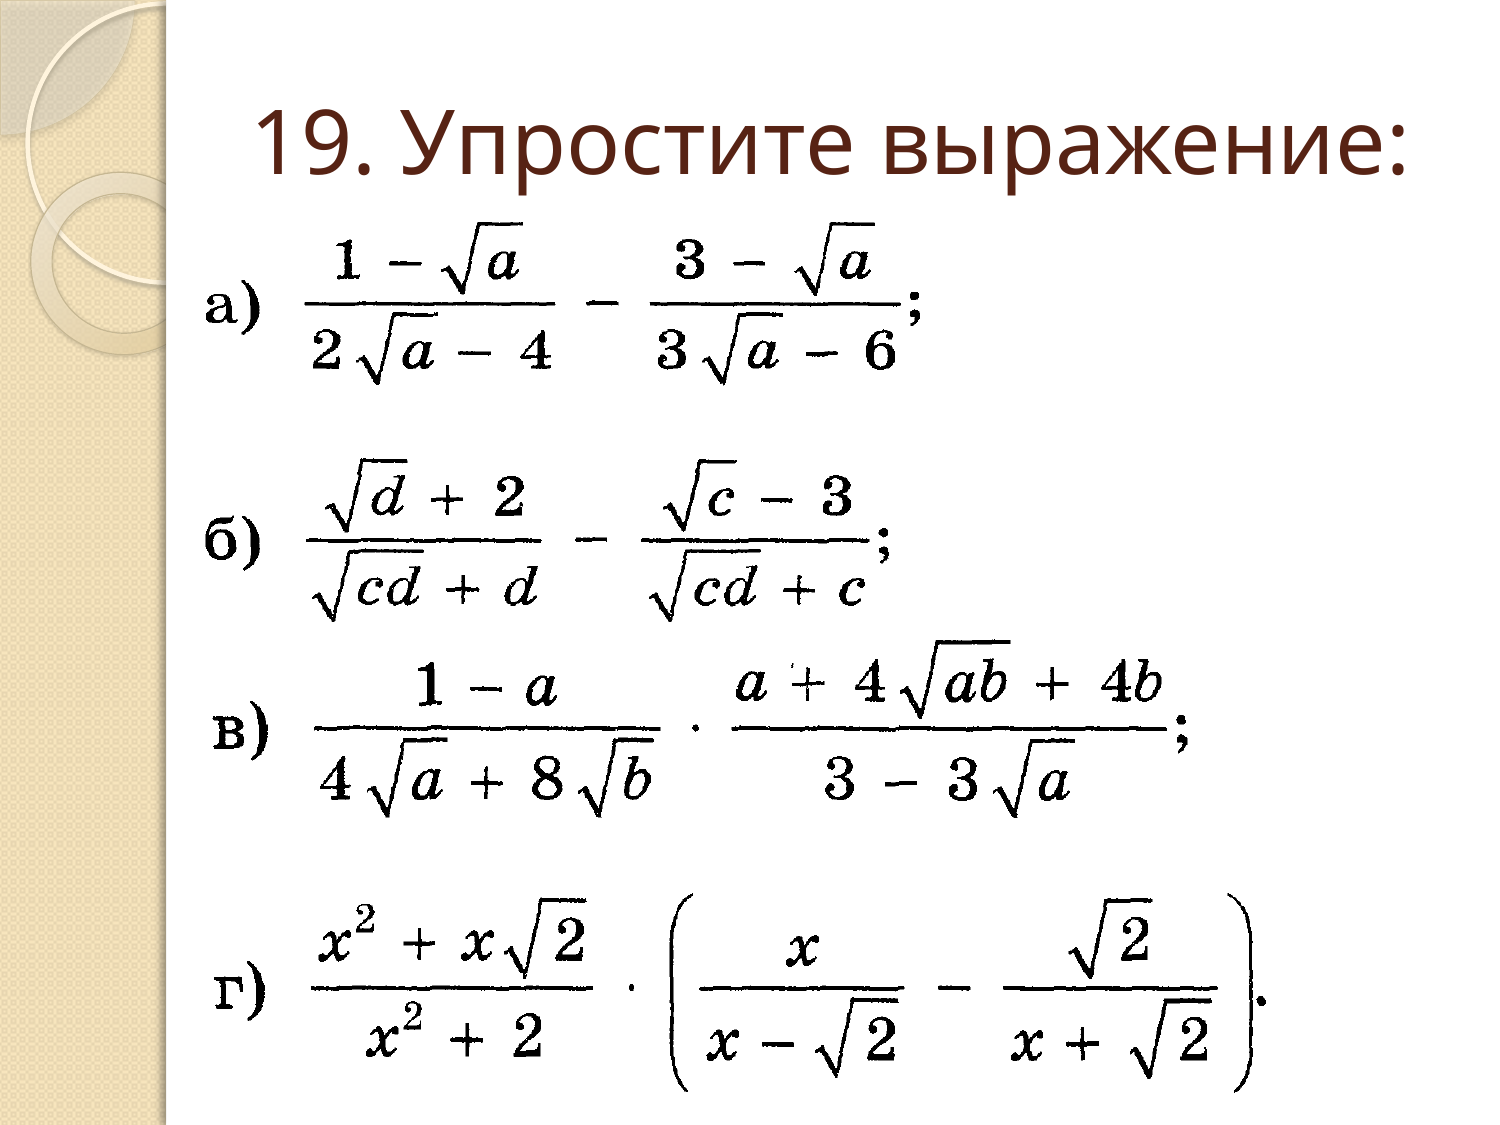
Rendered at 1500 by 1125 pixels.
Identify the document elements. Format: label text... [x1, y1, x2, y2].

title 19. Упростите выражение: [235, 45, 1466, 233]
picture [177, 207, 1303, 1106]
